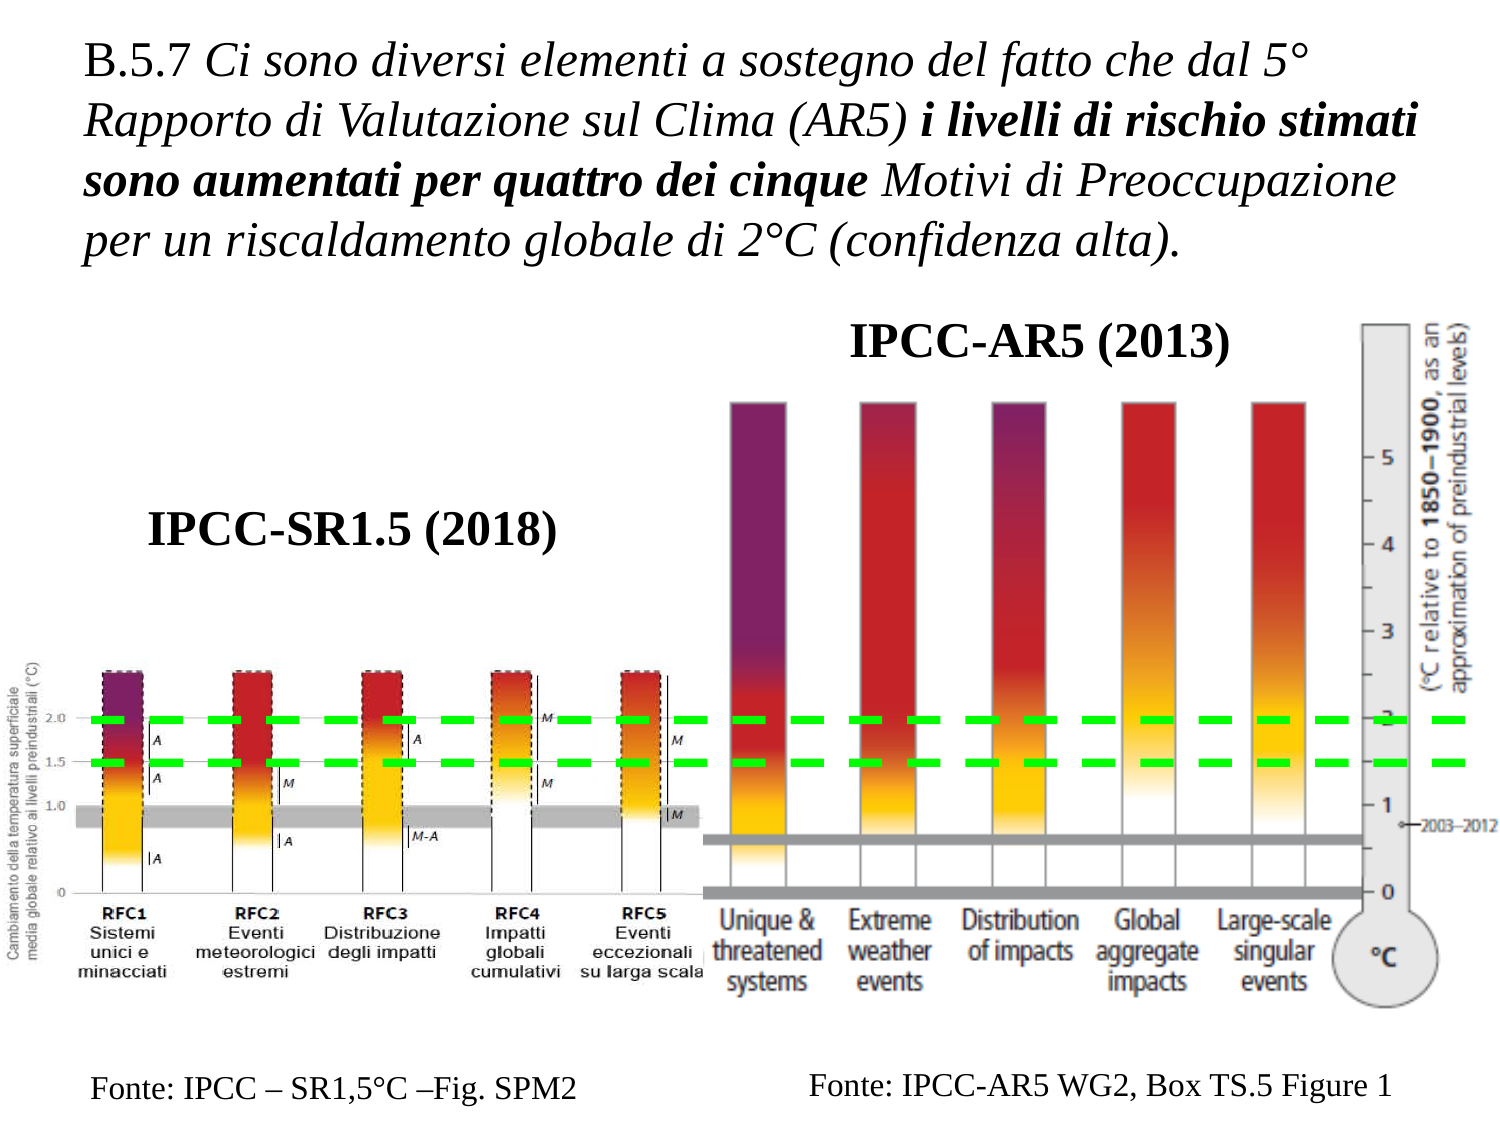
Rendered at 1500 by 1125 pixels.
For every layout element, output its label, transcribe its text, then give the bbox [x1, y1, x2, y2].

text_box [702, 289, 1500, 1112]
text_box B.5.7 Ci sono diversi elementi a sostegno del fatto che dal 5° Rapporto di Valutazione sul Clima (AR5) i livelli di rischio stimati sono aumentati per quattro dei cinque Motivi di Preoccupazione per un riscaldamento globale di 2°C (confidenza alta). [68, 19, 1469, 275]
text_box Fonte: IPCC – SR1,5°C –Fig. SPM2 [75, 1058, 593, 1114]
picture [3, 656, 703, 988]
text_box IPCC-SR1.5 (2018) [132, 487, 574, 564]
